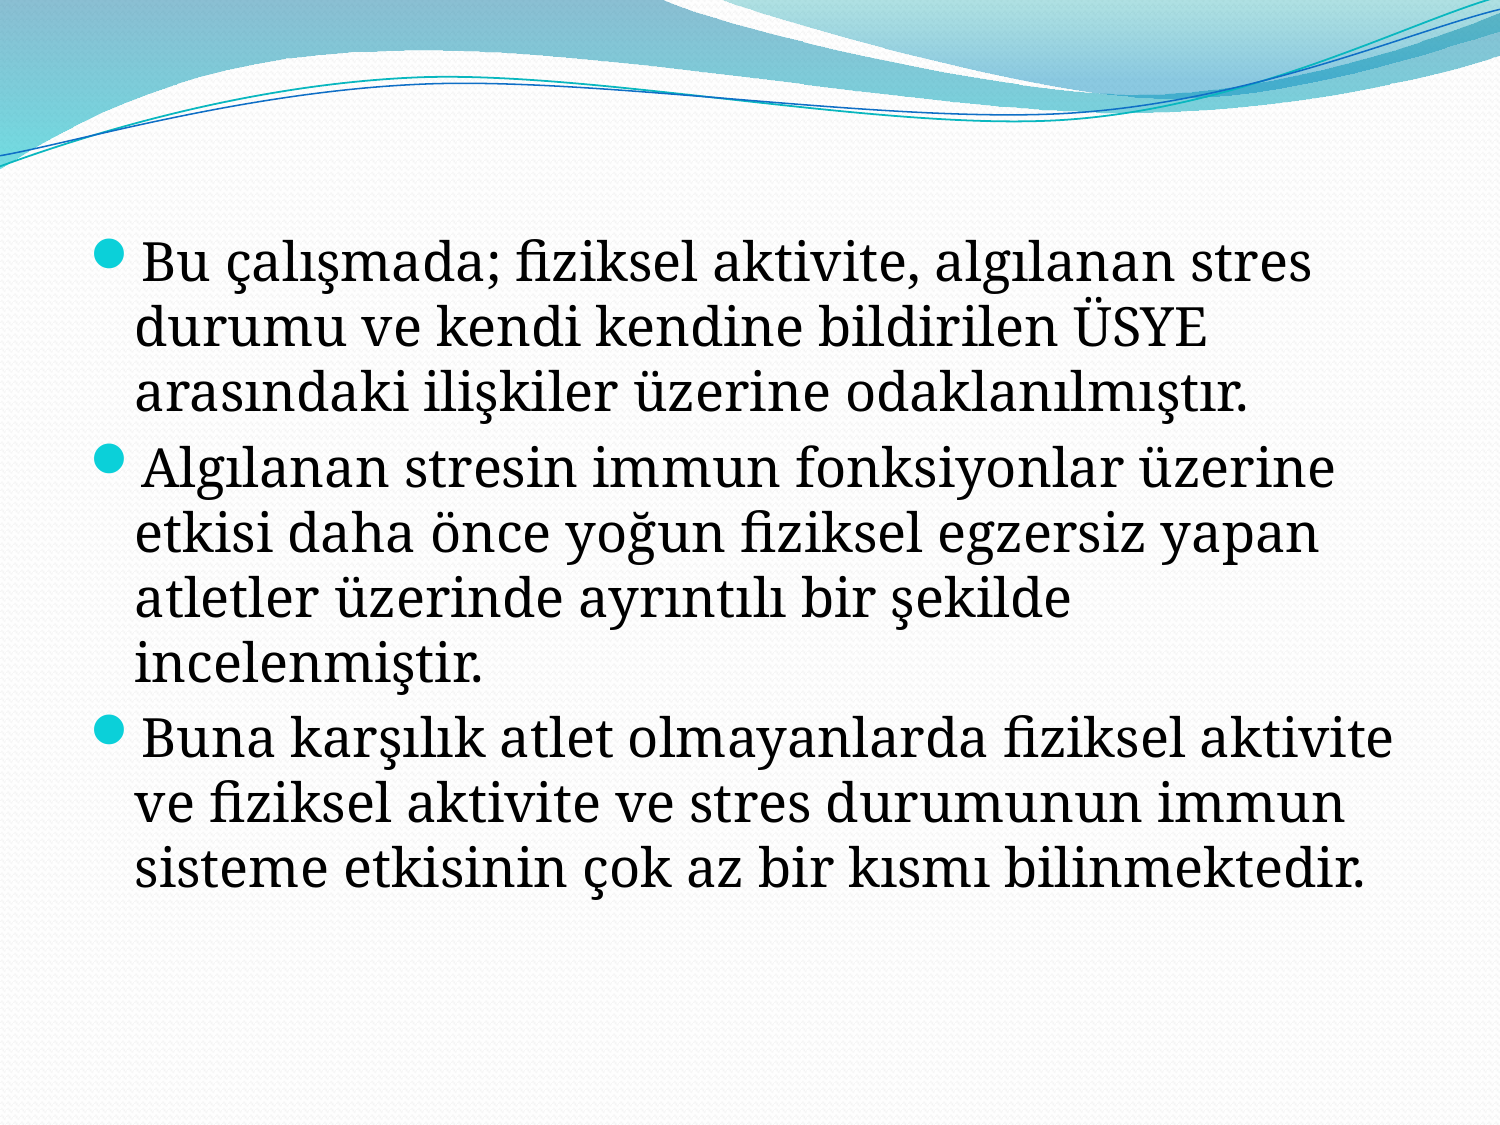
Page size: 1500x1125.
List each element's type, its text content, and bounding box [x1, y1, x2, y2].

list Bu çalışmada; fiziksel aktivite, algılanan stres durumu ve kendi kendine bildirilen ÜSYE arasındaki ilişkiler üzerine odaklanılmıştır. Algılanan stresin immun fonksiyonlar üzerine etkisi daha önce yoğun fiziksel egzersiz yapan atletler üzerinde ayrıntılı bir şekilde incelenmiştir. Buna karşılık atlet olmayanlarda fiziksel aktivite ve fiziksel aktivite ve stres durumunun immun sisteme etkisinin çok az bir kısmı bilinmektedir. [75, 219, 1425, 1038]
